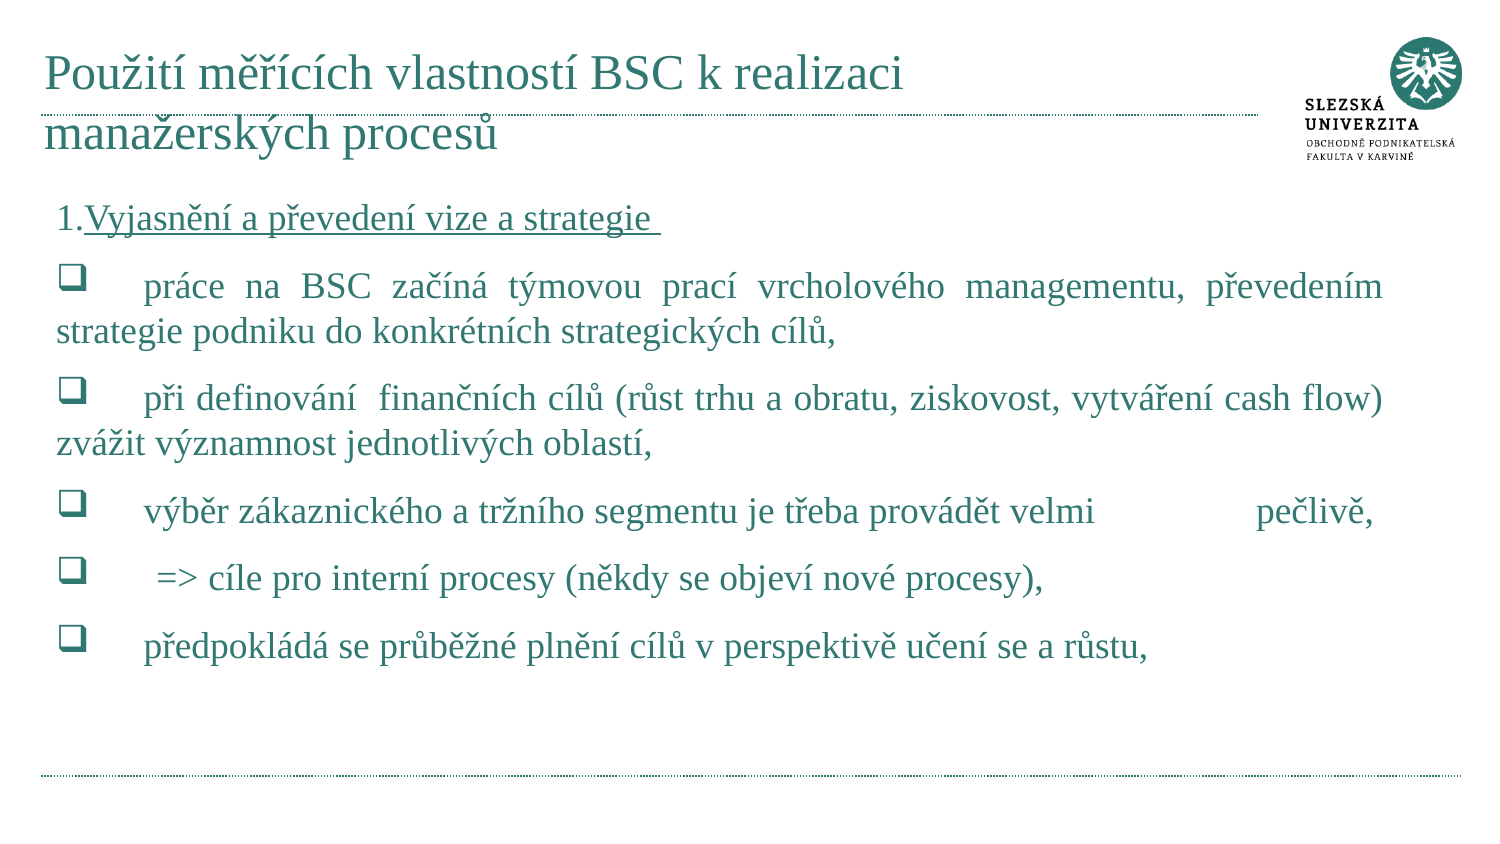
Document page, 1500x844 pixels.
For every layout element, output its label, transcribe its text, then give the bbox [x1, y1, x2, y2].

title Použití měřících vlastností BSC k realizaci manažerských procesů [29, 32, 1188, 116]
picture [1305, 37, 1462, 160]
list Vyjasnění a převedení vize a strategie práce na BSC začíná týmovou prací vrcholového managementu, převedením strategie podniku do konkrétních strategických cílů, při definování finančních cílů (růst trhu a obratu, ziskovost, vytváření cash flow) zvážit významnost jednotlivých oblastí, výběr zákaznického a tržního segmentu je třeba provádět velmi pečlivě, => cíle pro interní procesy (někdy se objeví nové procesy), předpokládá se průběžné plnění cílů v perspektivě učení se a růstu, [41, 185, 1400, 729]
